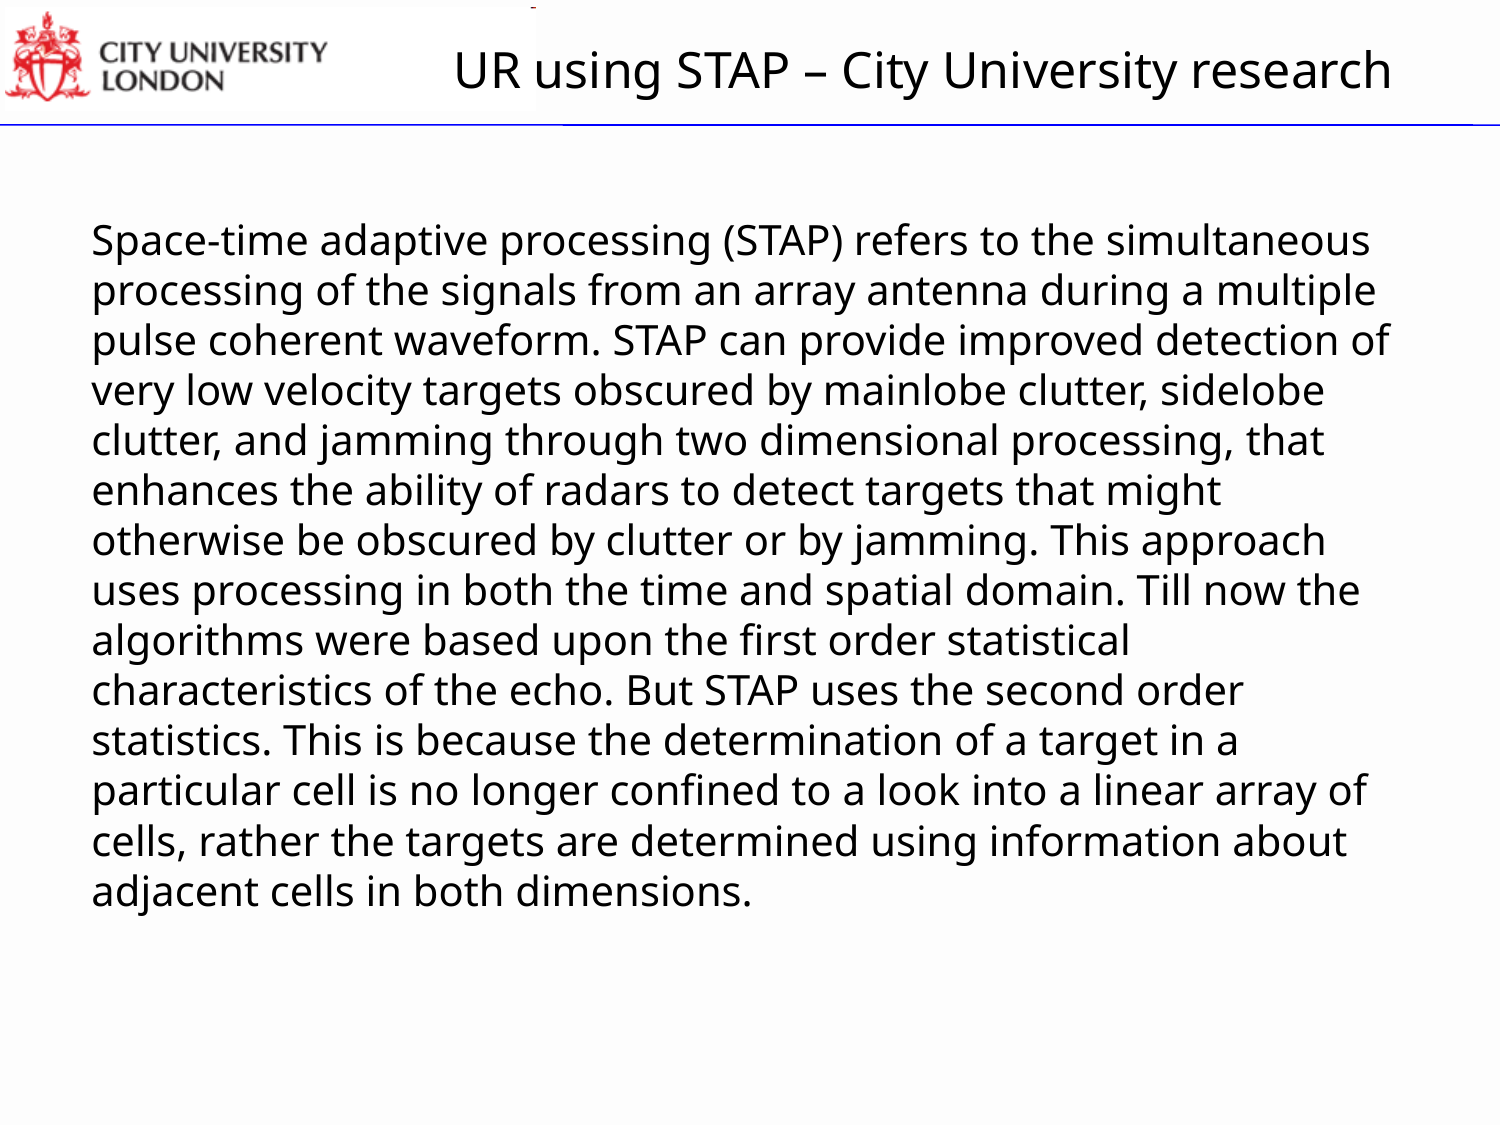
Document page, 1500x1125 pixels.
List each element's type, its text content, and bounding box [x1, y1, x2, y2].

picture [5, 7, 536, 111]
text_box UR using STAP – City University research [438, 30, 1410, 106]
text_box Space-time adaptive processing (STAP) refers to the simultaneous processing of the signals from an array antenna during a multiple pulse coherent waveform. STAP can provide improved detection of very low velocity targets obscured by mainlobe clutter, sidelobe clutter, and jamming through two dimensional processing, that enhances the ability of radars to detect targets that might otherwise be obscured by clutter or by jamming. This approach uses processing in both the time and spatial domain. Till now the algorithms were based upon the first order statistical characteristics of the echo. But STAP uses the second order statistics. This is because the determination of a target in a particular cell is no longer confined to a look into a linear array of cells, rather the targets are determined using information about adjacent cells in both dimensions. [76, 206, 1436, 922]
